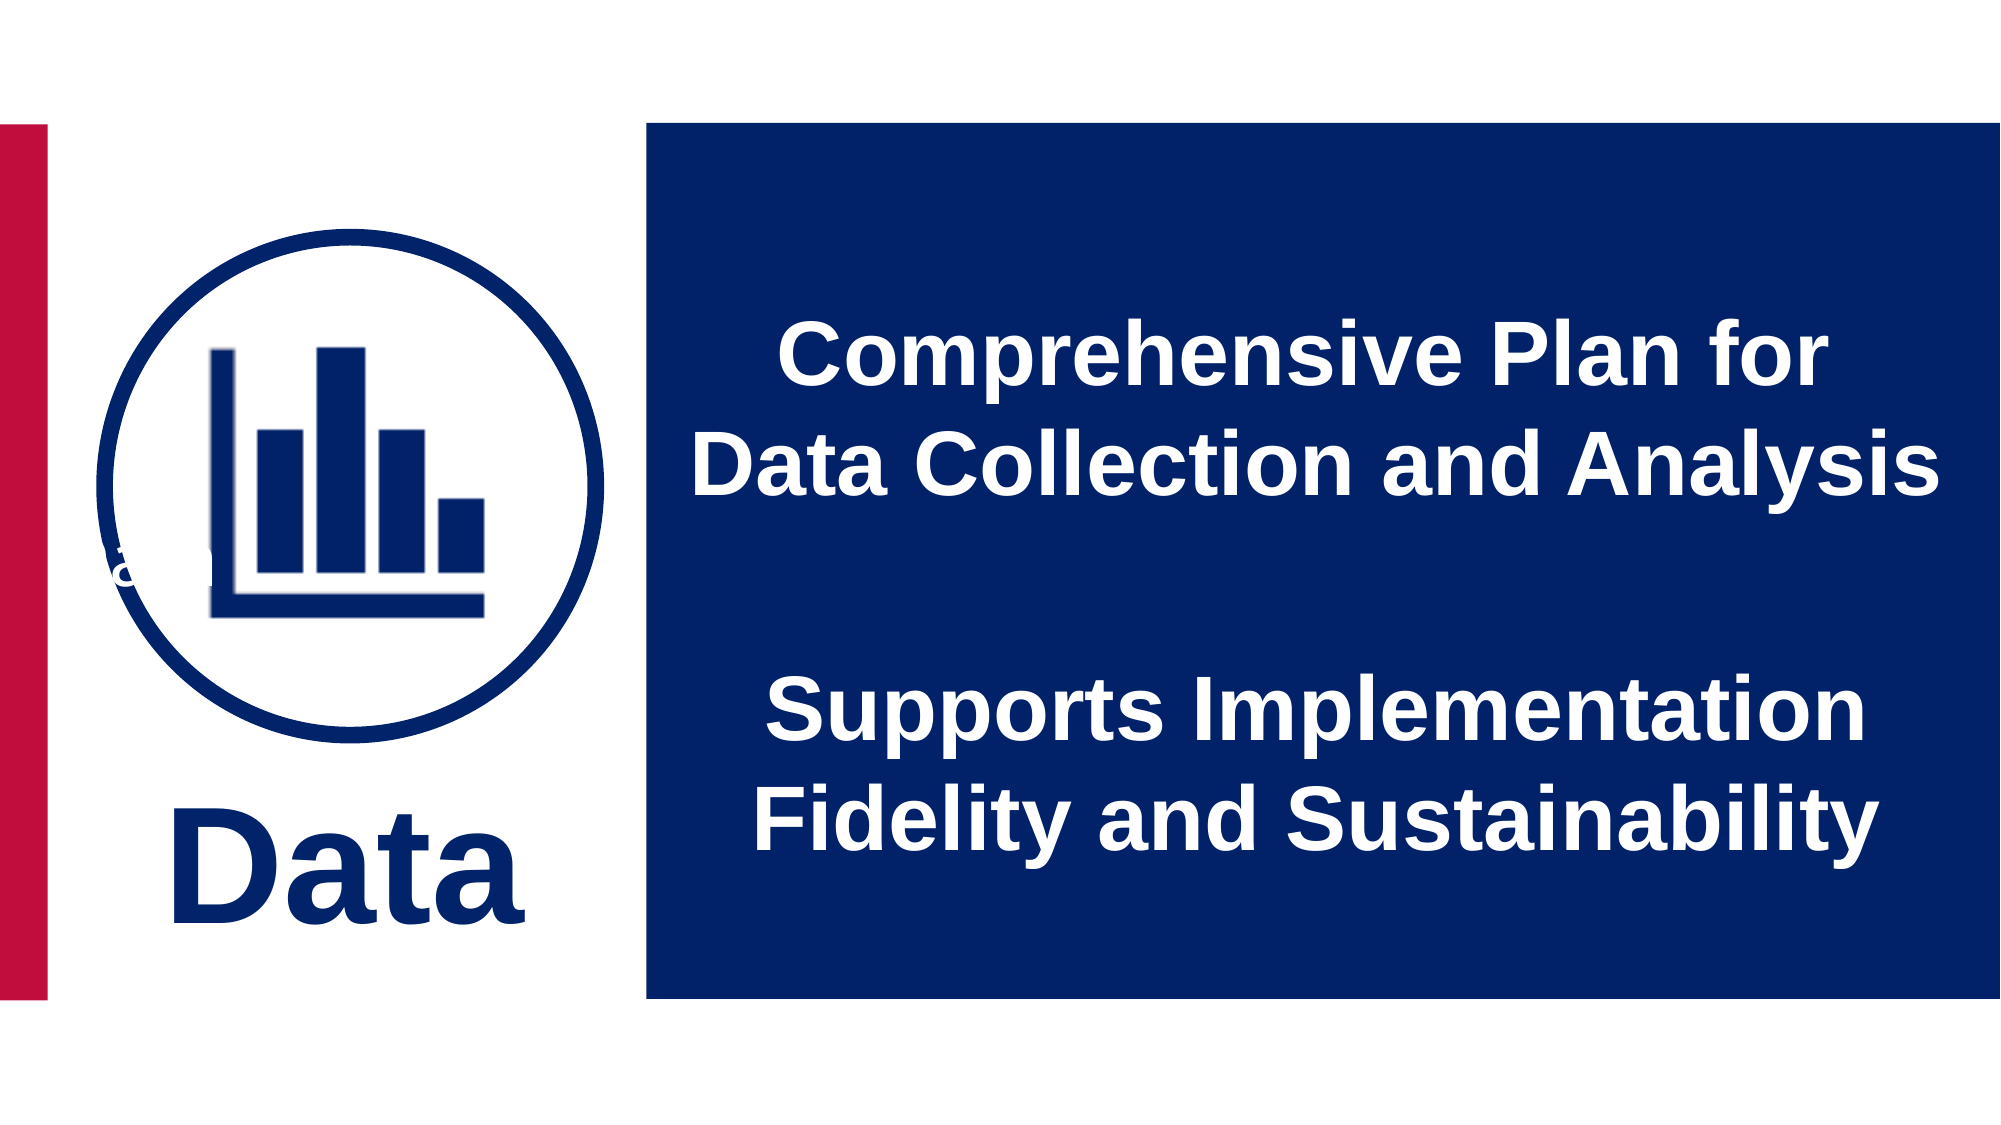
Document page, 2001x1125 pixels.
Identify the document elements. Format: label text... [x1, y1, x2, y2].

title Data [41, 184, 525, 940]
text_box [525, 309, 597, 663]
text_box [0, 124, 48, 1001]
text_box Data [64, 748, 623, 964]
text_box [646, 122, 2000, 999]
text_box Comprehensive Plan for Data Collection and Analysis Supports Implementation Fidelity and Sustainability [664, 286, 1970, 876]
picture [198, 335, 538, 637]
